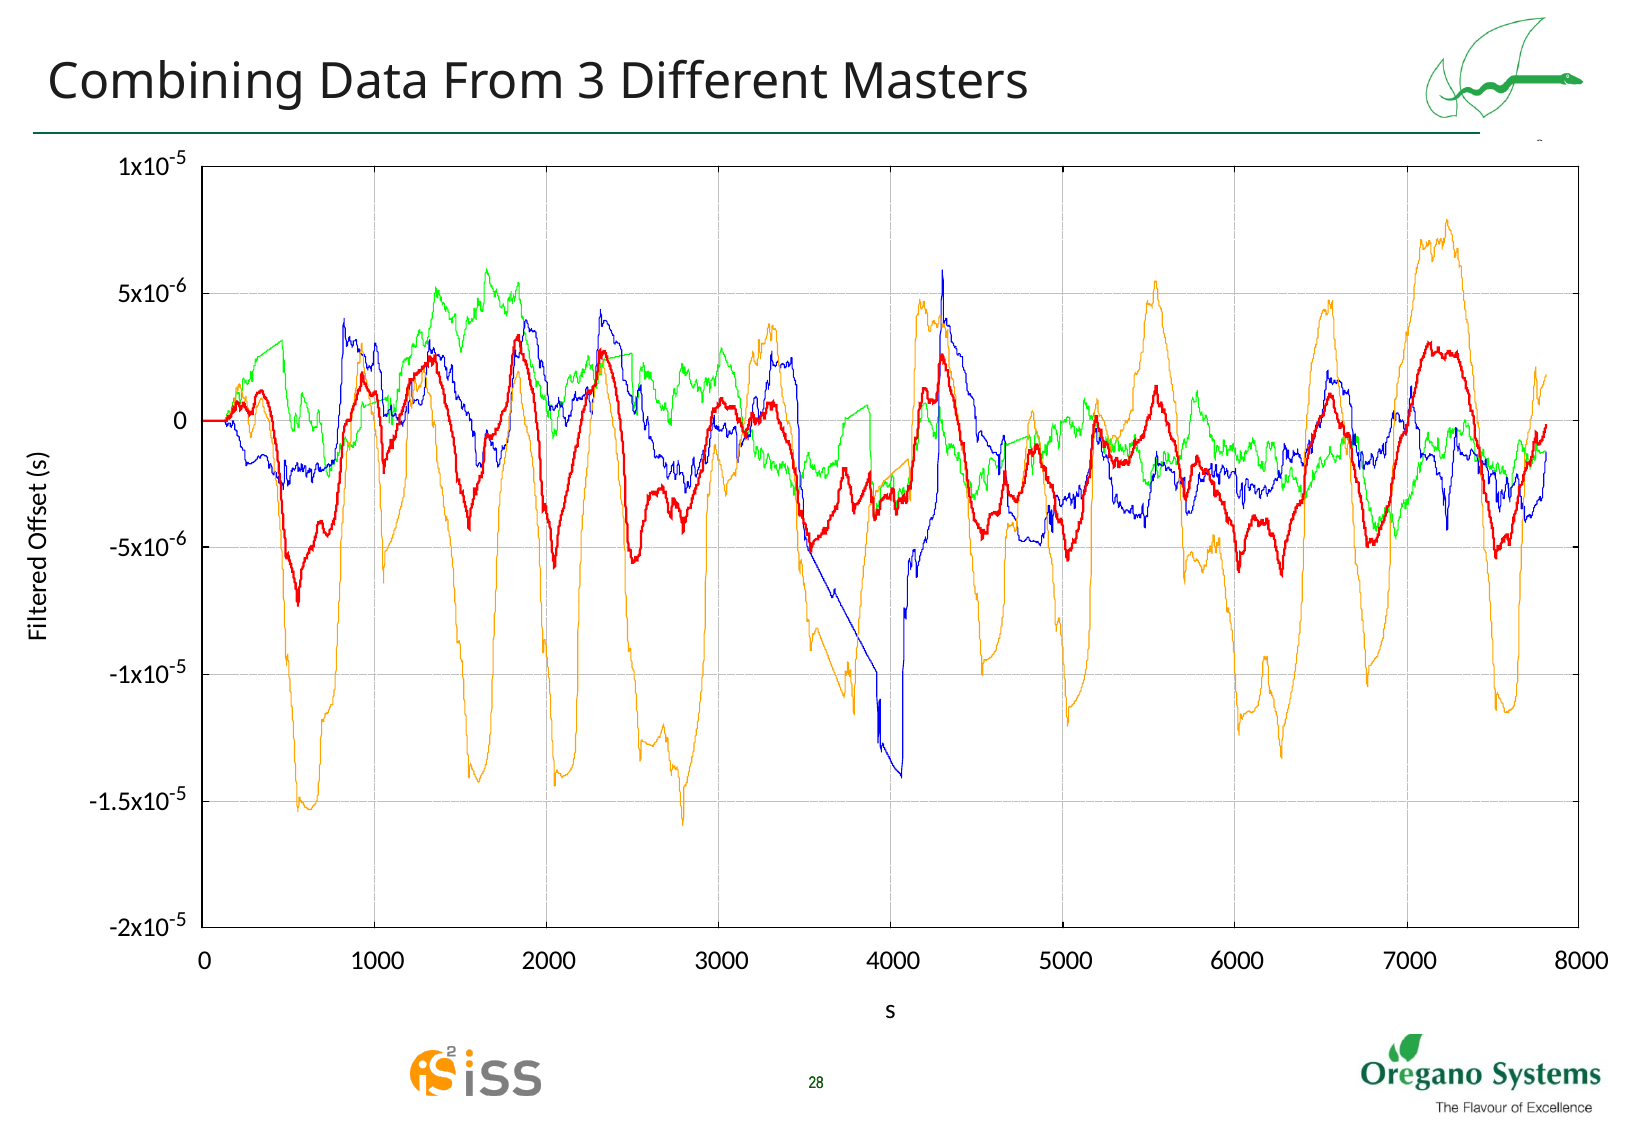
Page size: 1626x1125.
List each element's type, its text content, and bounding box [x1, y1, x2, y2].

picture [410, 1046, 541, 1096]
title Combining Data From 3 Different Masters [32, 42, 1274, 114]
picture [0, 1, 1625, 1118]
